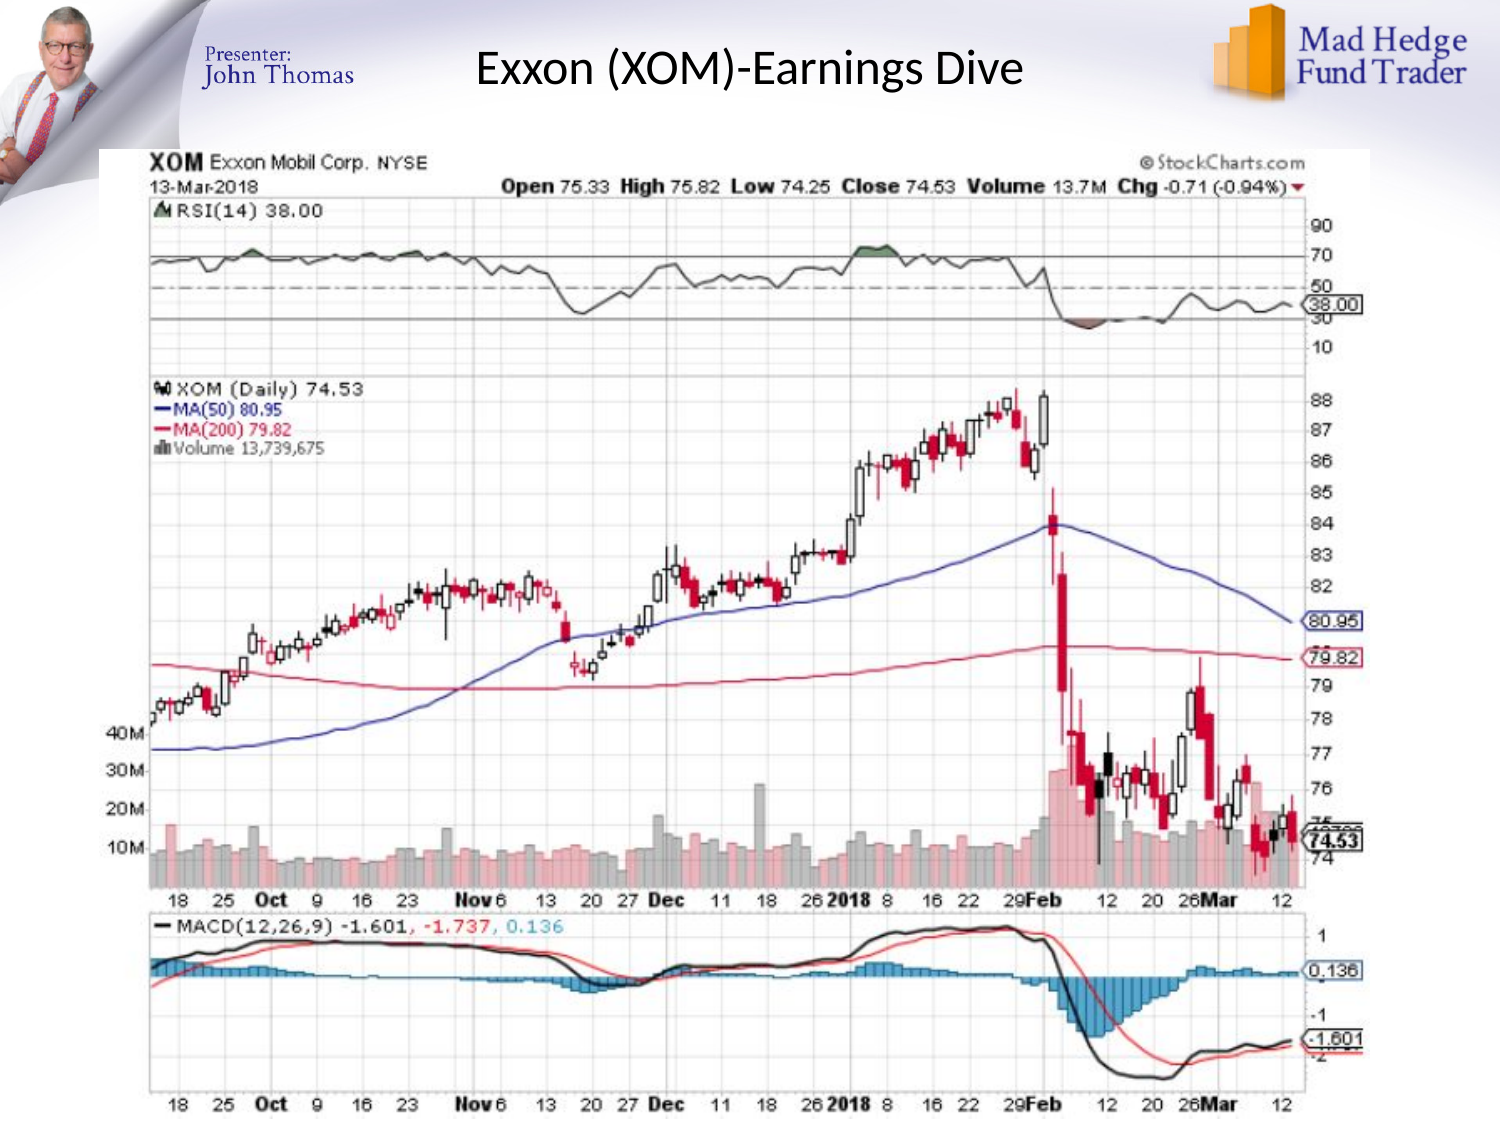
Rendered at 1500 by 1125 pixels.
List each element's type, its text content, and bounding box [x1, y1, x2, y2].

title Exxon (XOM)-Earnings Dive [75, 0, 1425, 175]
picture [0, 0, 1500, 1119]
